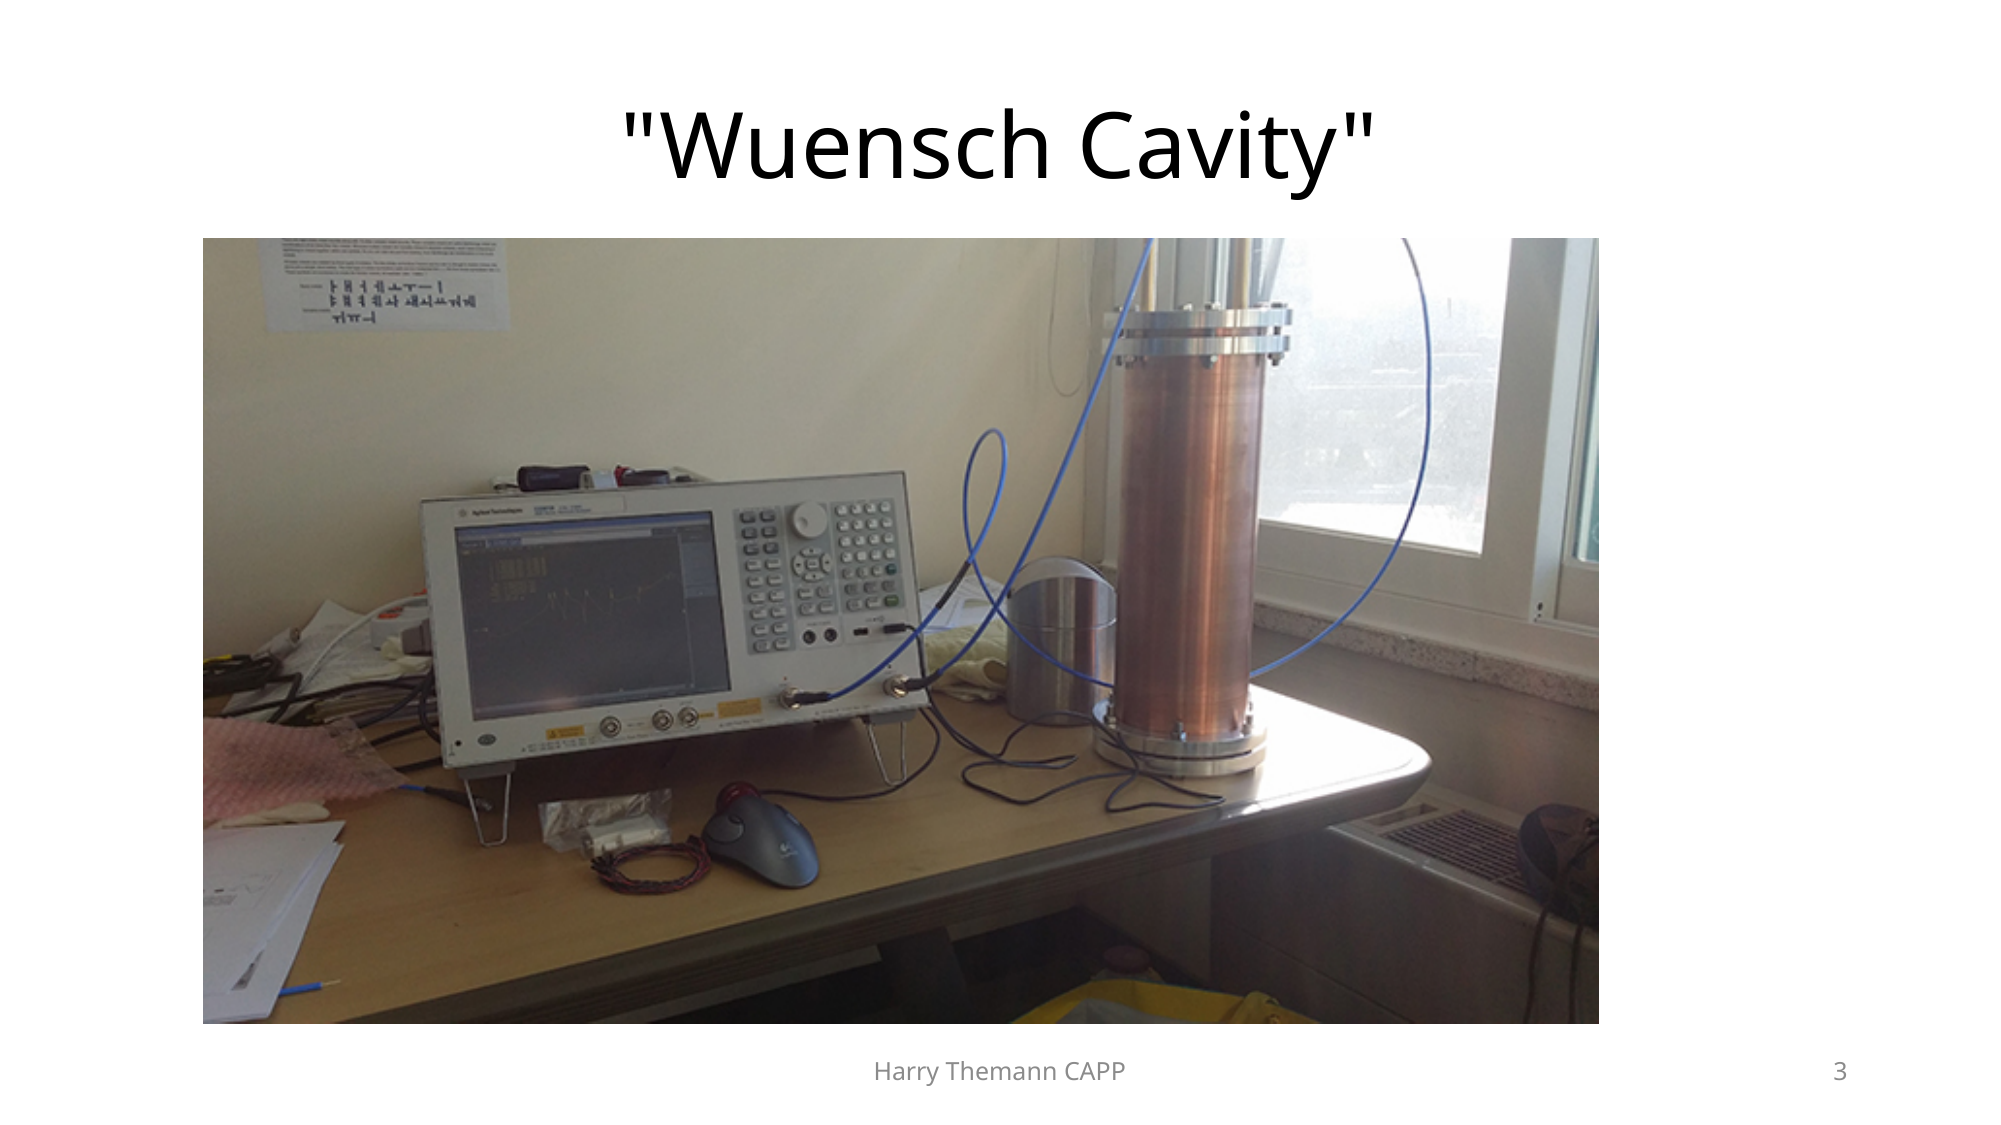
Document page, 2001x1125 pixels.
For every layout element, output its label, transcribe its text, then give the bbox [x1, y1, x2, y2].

footer Harry Themann CAPP [662, 1042, 1338, 1103]
picture [203, 238, 1599, 1024]
slide_number 3 [1412, 1042, 1863, 1103]
title "Wuensch Cavity" [137, 59, 1863, 239]
